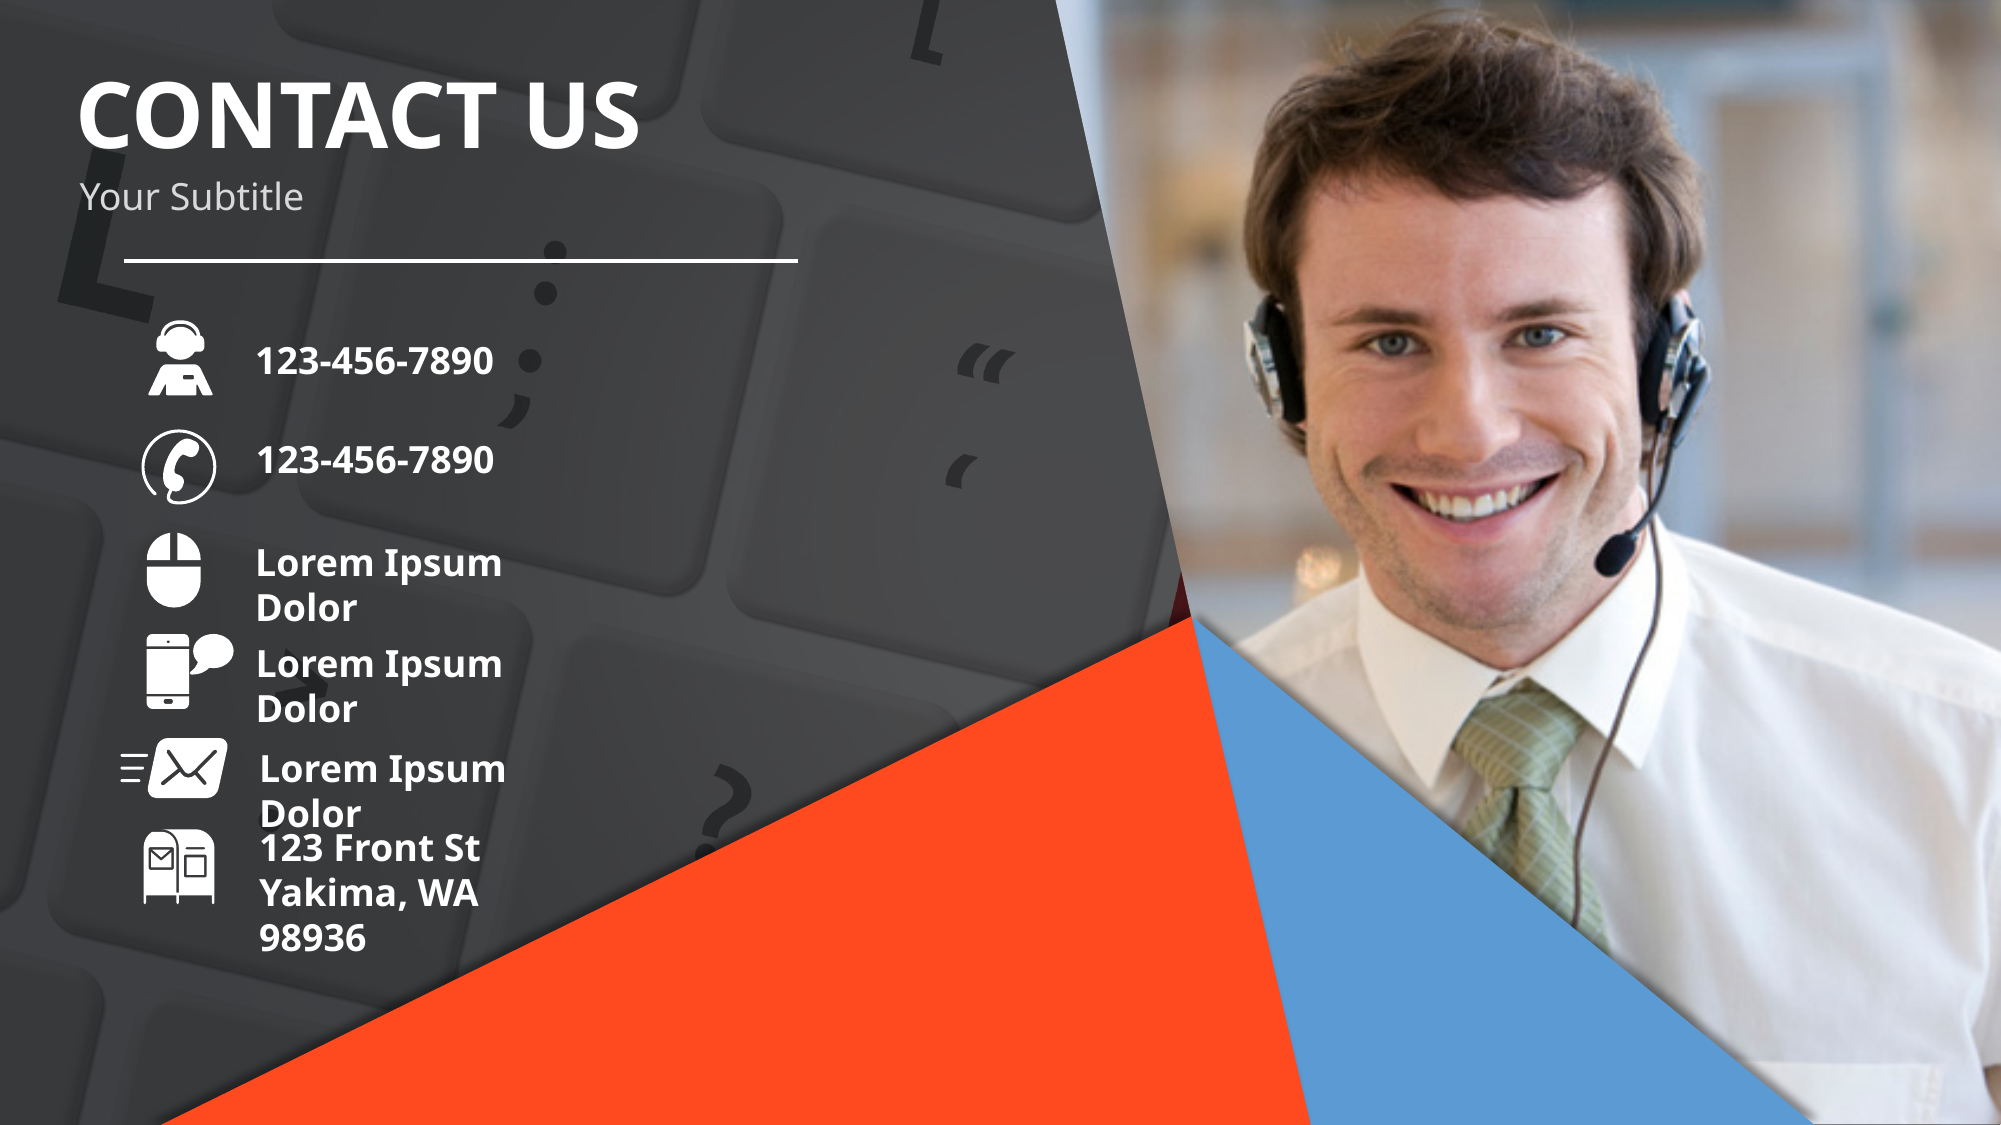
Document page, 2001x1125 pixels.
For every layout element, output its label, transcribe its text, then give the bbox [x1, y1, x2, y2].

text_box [148, 320, 213, 396]
text_box Lorem Ipsum Dolor [244, 737, 590, 816]
text_box [1054, 0, 2000, 1125]
text_box 123-456-7890 [241, 428, 541, 489]
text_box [60, 49, 1020, 227]
text_box 123-456-7890 [240, 329, 541, 390]
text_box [120, 737, 228, 798]
text_box [141, 429, 217, 505]
text_box [158, 614, 1312, 1125]
text_box Lorem Ipsum Dolor [240, 632, 586, 738]
text_box [177, 532, 201, 561]
text_box [146, 566, 201, 608]
text_box Lorem Ipsum Dolor [240, 531, 586, 632]
text_box 123 Front St Yakima, WA 98936 [244, 816, 590, 967]
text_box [146, 633, 234, 709]
text_box [1195, 617, 1817, 1125]
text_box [143, 829, 215, 905]
text_box [146, 532, 171, 561]
